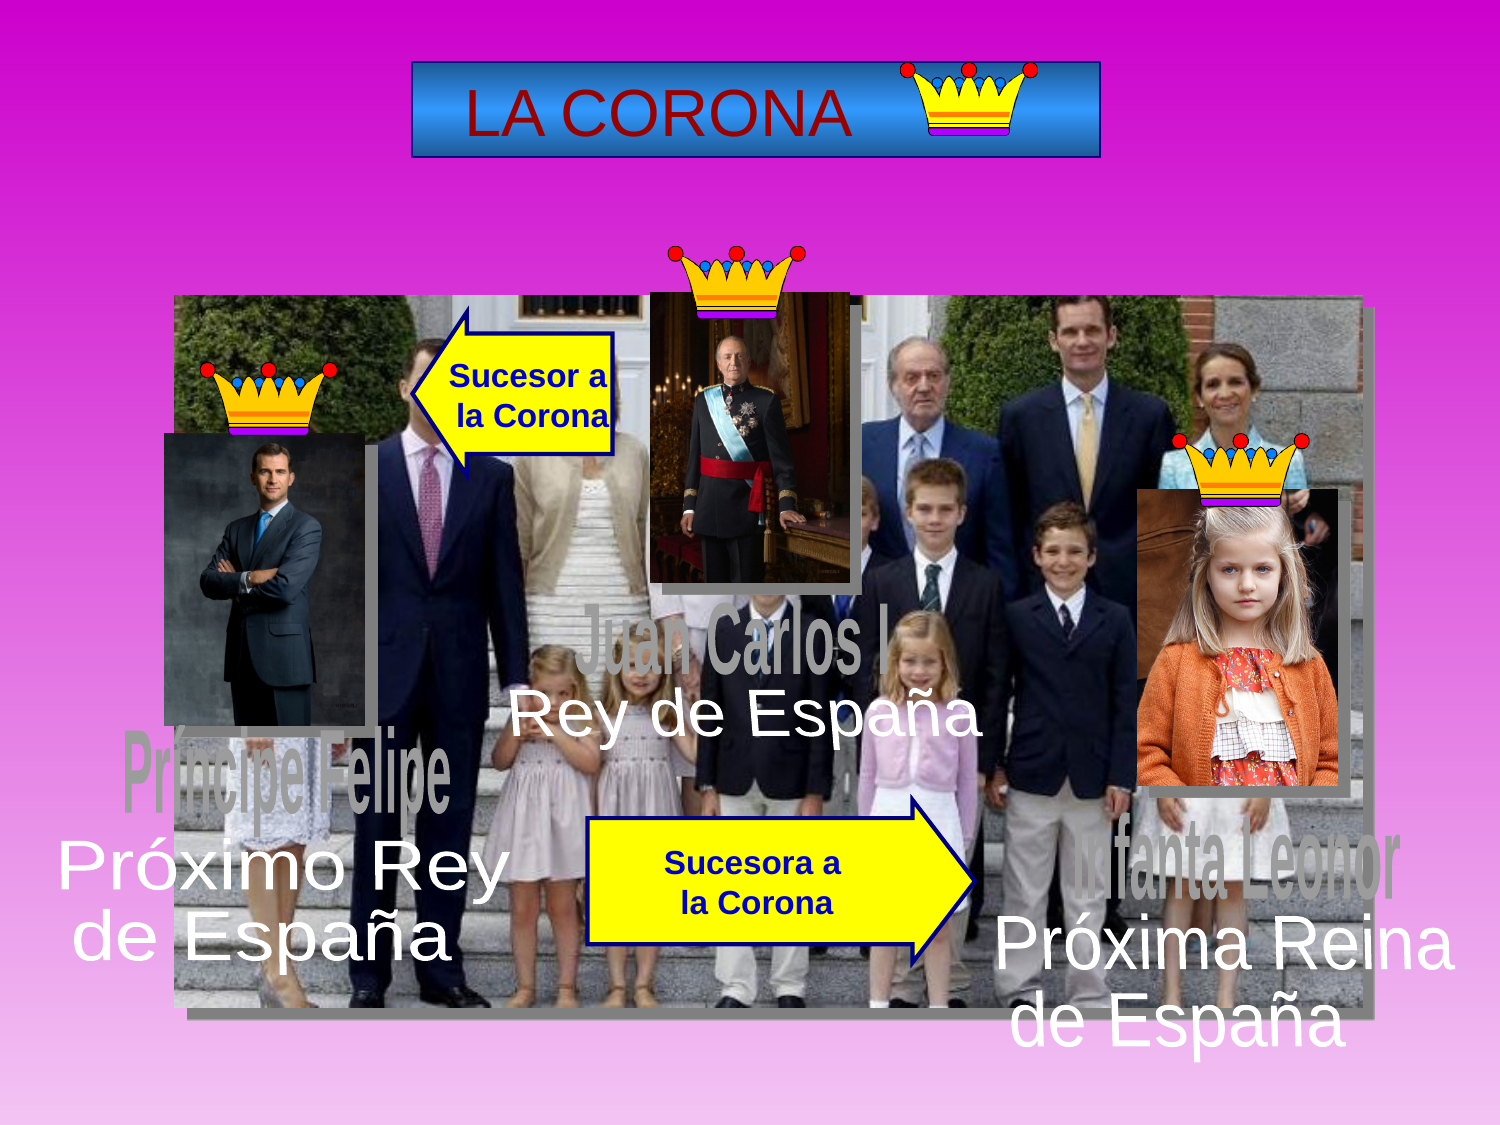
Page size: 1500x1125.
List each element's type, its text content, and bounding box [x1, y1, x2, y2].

picture [163, 245, 1363, 1009]
text_box LA CORONA [412, 62, 1100, 158]
picture [899, 62, 1038, 136]
